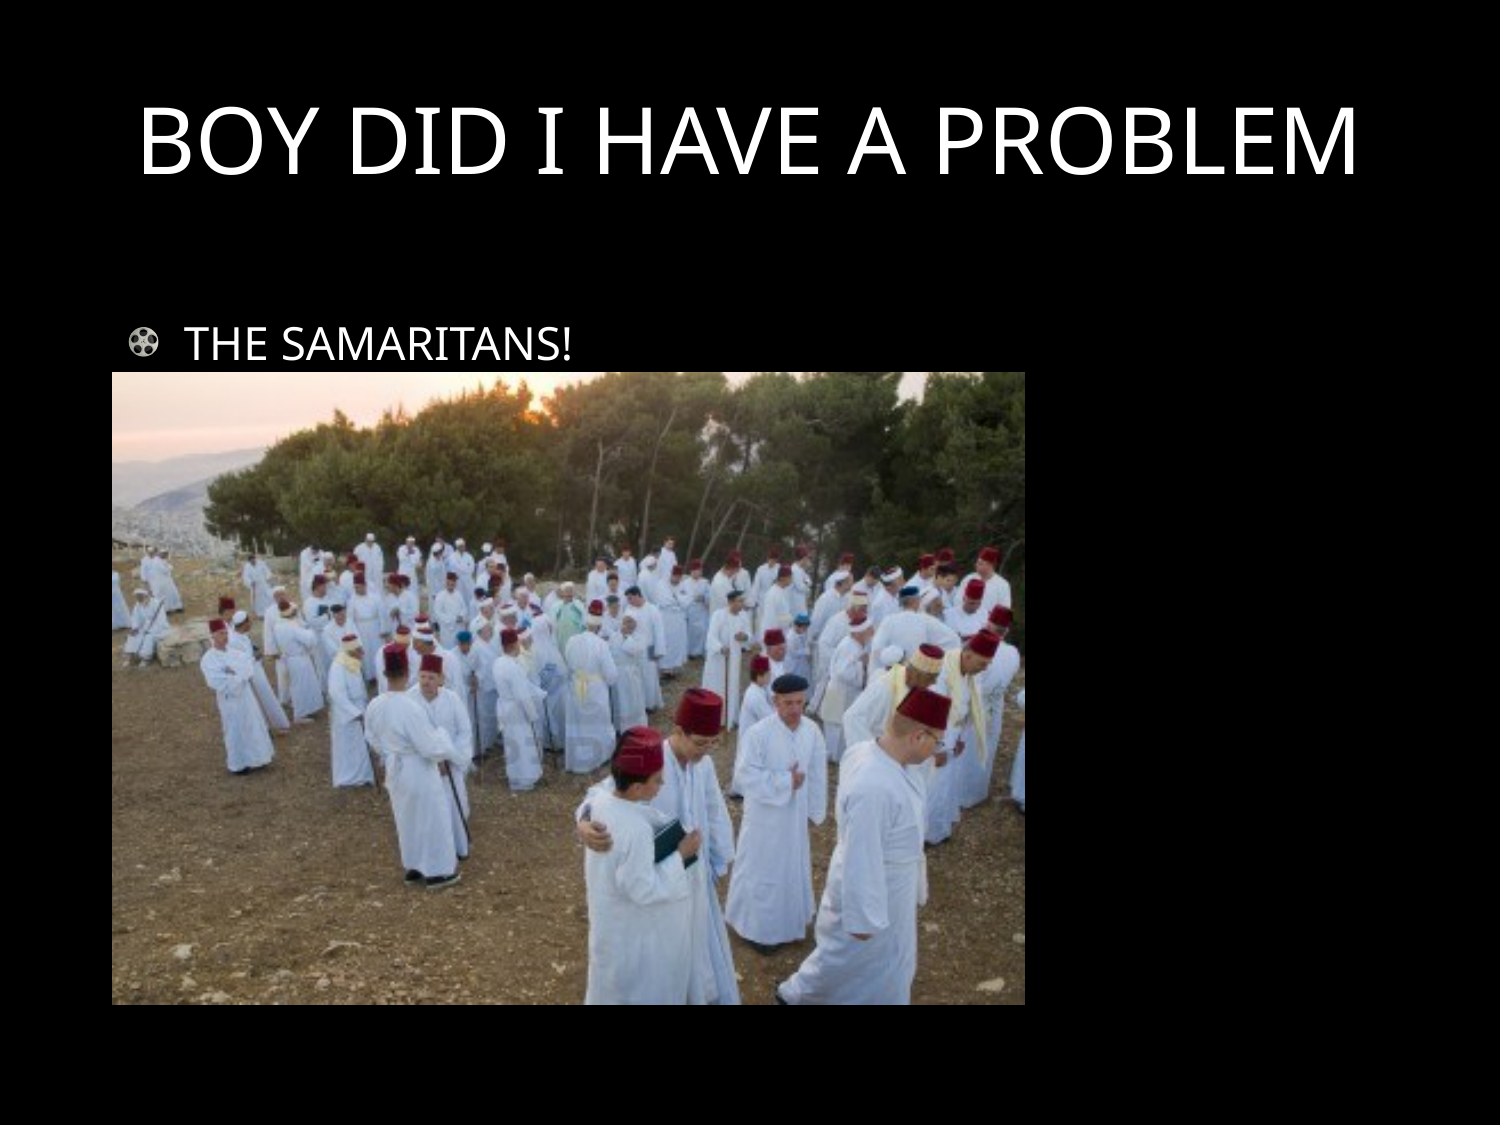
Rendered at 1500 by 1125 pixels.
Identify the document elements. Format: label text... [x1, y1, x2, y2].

list THE SAMARITANS! [112, 306, 1388, 1005]
picture [112, 372, 1025, 1005]
title BOY DID I HAVE A PROBLEM [112, 19, 1388, 255]
picture [127, 325, 160, 358]
